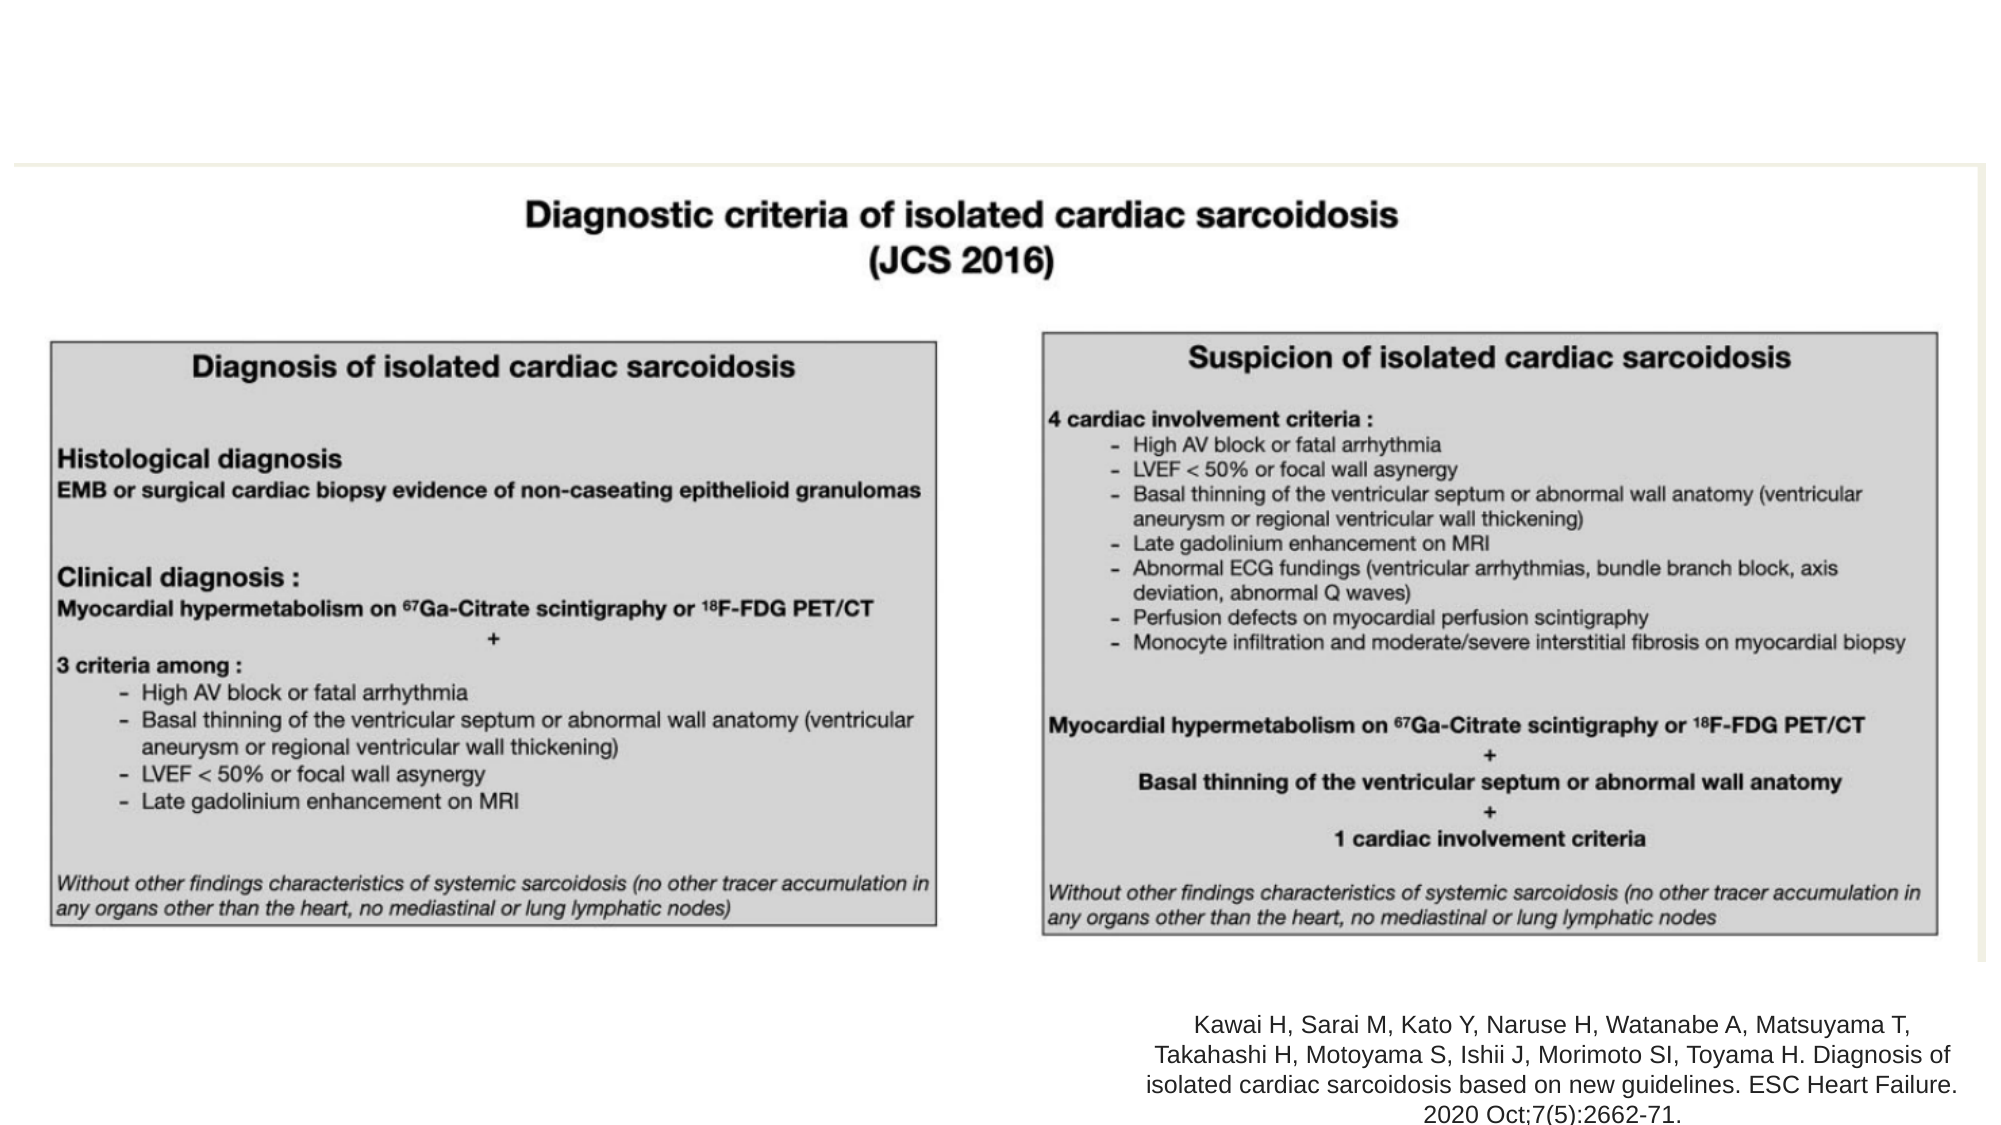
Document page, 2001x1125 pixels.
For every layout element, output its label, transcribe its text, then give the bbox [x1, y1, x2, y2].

picture [14, 163, 1986, 962]
text_box Kawai H, Sarai M, Kato Y, Naruse H, Watanabe A, Matsuyama T, Takahashi H, Motoyama S, Ishii J, Morimoto SI, Toyama H. Diagnosis of isolated cardiac sarcoidosis based on new guidelines. ESC Heart Failure. 2020 Oct;7(5):2662-71. [1120, 1000, 1986, 1125]
